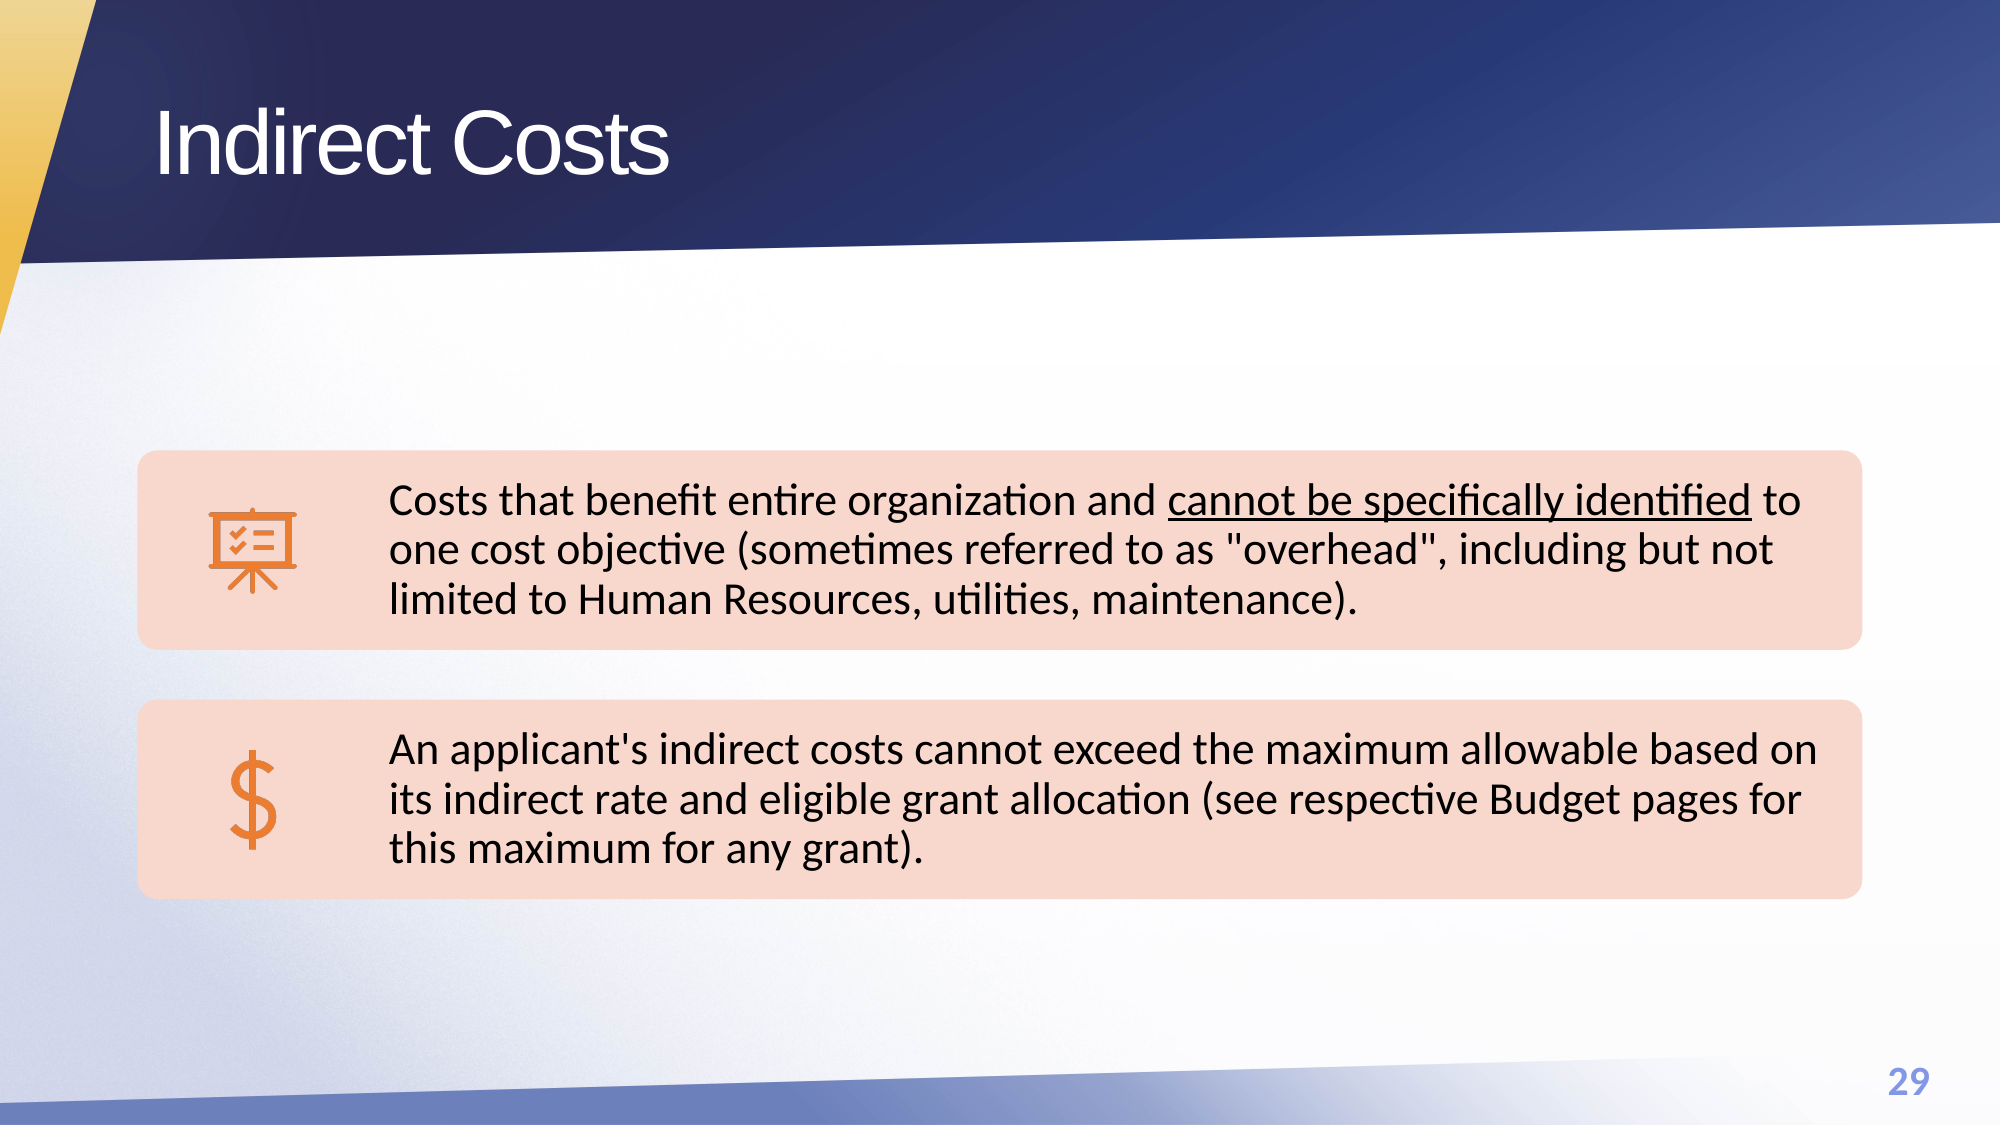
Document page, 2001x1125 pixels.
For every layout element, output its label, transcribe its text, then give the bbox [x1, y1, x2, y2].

title Indirect Costs [137, 59, 1863, 231]
picture [0, 0, 2000, 1125]
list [137, 342, 1863, 1008]
